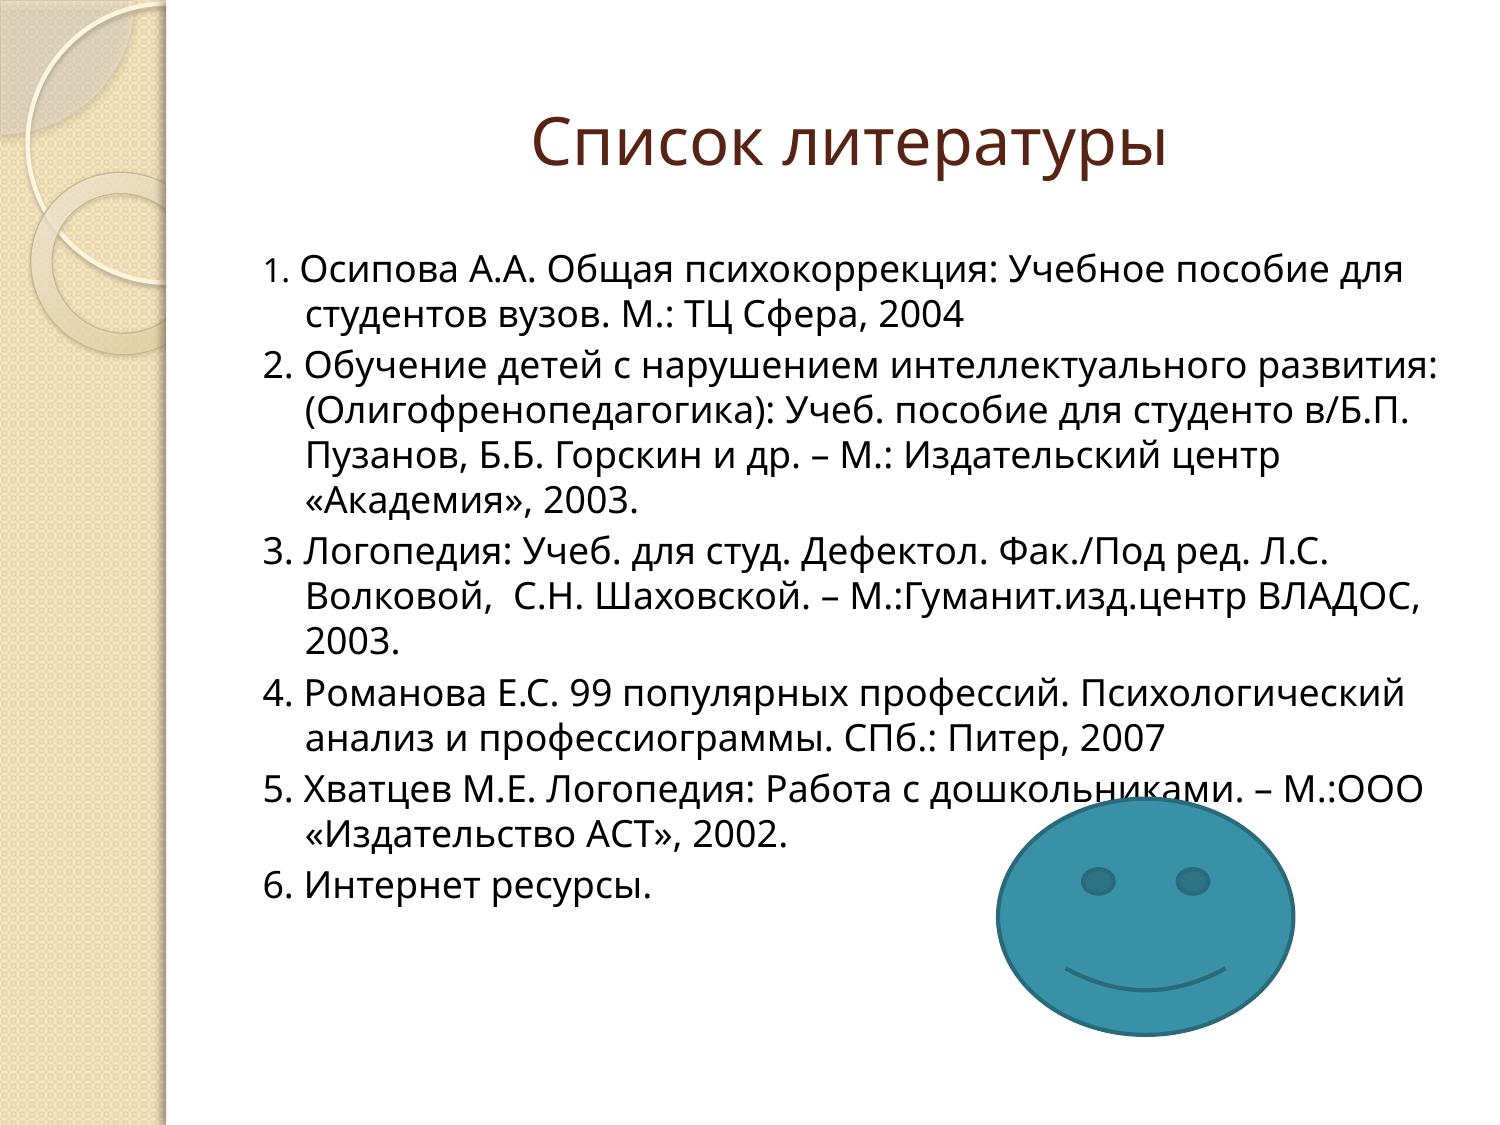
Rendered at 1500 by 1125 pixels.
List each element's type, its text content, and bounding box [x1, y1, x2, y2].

title Список литературы [235, 45, 1466, 233]
list 1. Осипова А.А. Общая психокоррекция: Учебное пособие для студентов вузов. М.: ТЦ Сфера, 2004 2. Обучение детей с нарушением интеллектуального развития: (Олигофренопедагогика): Учеб. пособие для студенто в/Б.П. Пузанов, Б.Б. Горскин и др. – М.: Издательский центр «Академия», 2003. 3. Логопедия: Учеб. для студ. Дефектол. Фак./Под ред. Л.С. Волковой, С.Н. Шаховской. – М.:Гуманит.изд.центр ВЛАДОС, 2003. 4. Романова Е.С. 99 популярных профессий. Психологический анализ и профессиограммы. СПб.: Питер, 2007 5. Хватцев М.Е. Логопедия: Работа с дошкольниками. – М.:ООО «Издательство АСТ», 2002. 6. Интернет ресурсы. [235, 237, 1466, 1025]
text_box [995, 796, 1296, 1037]
